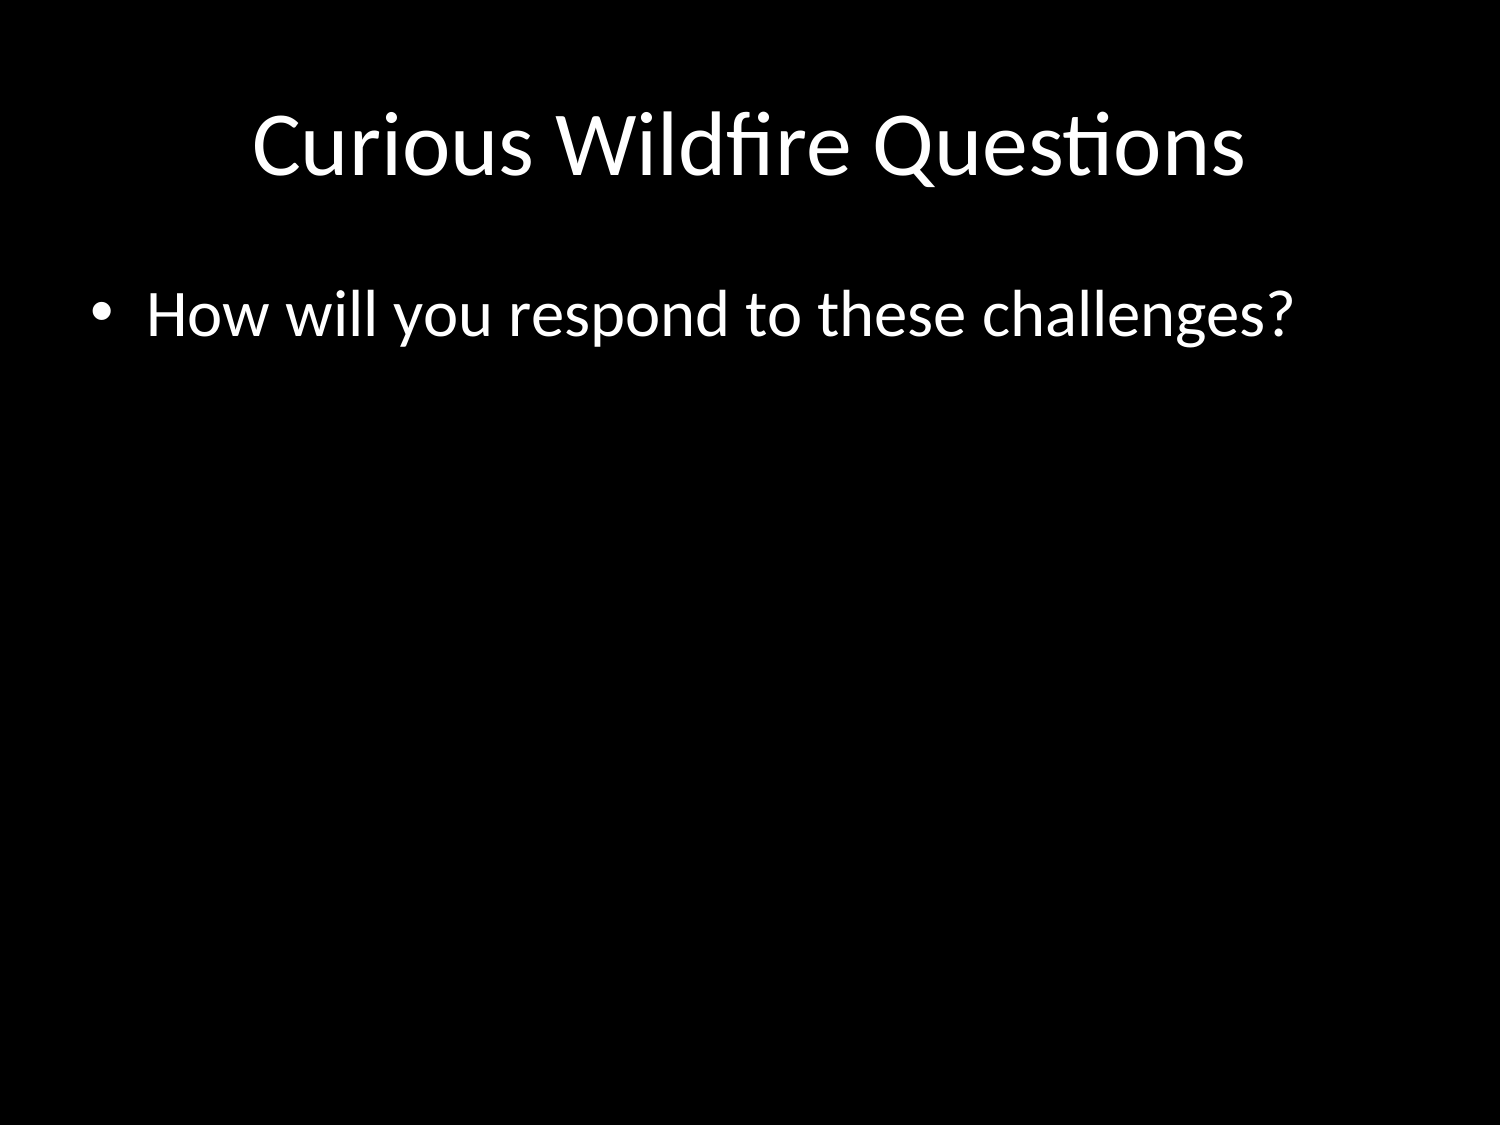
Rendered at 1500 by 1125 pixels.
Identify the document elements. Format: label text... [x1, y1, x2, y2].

title Curious Wildfire Questions [75, 45, 1425, 233]
list How will you respond to these challenges? [75, 262, 1425, 1005]
